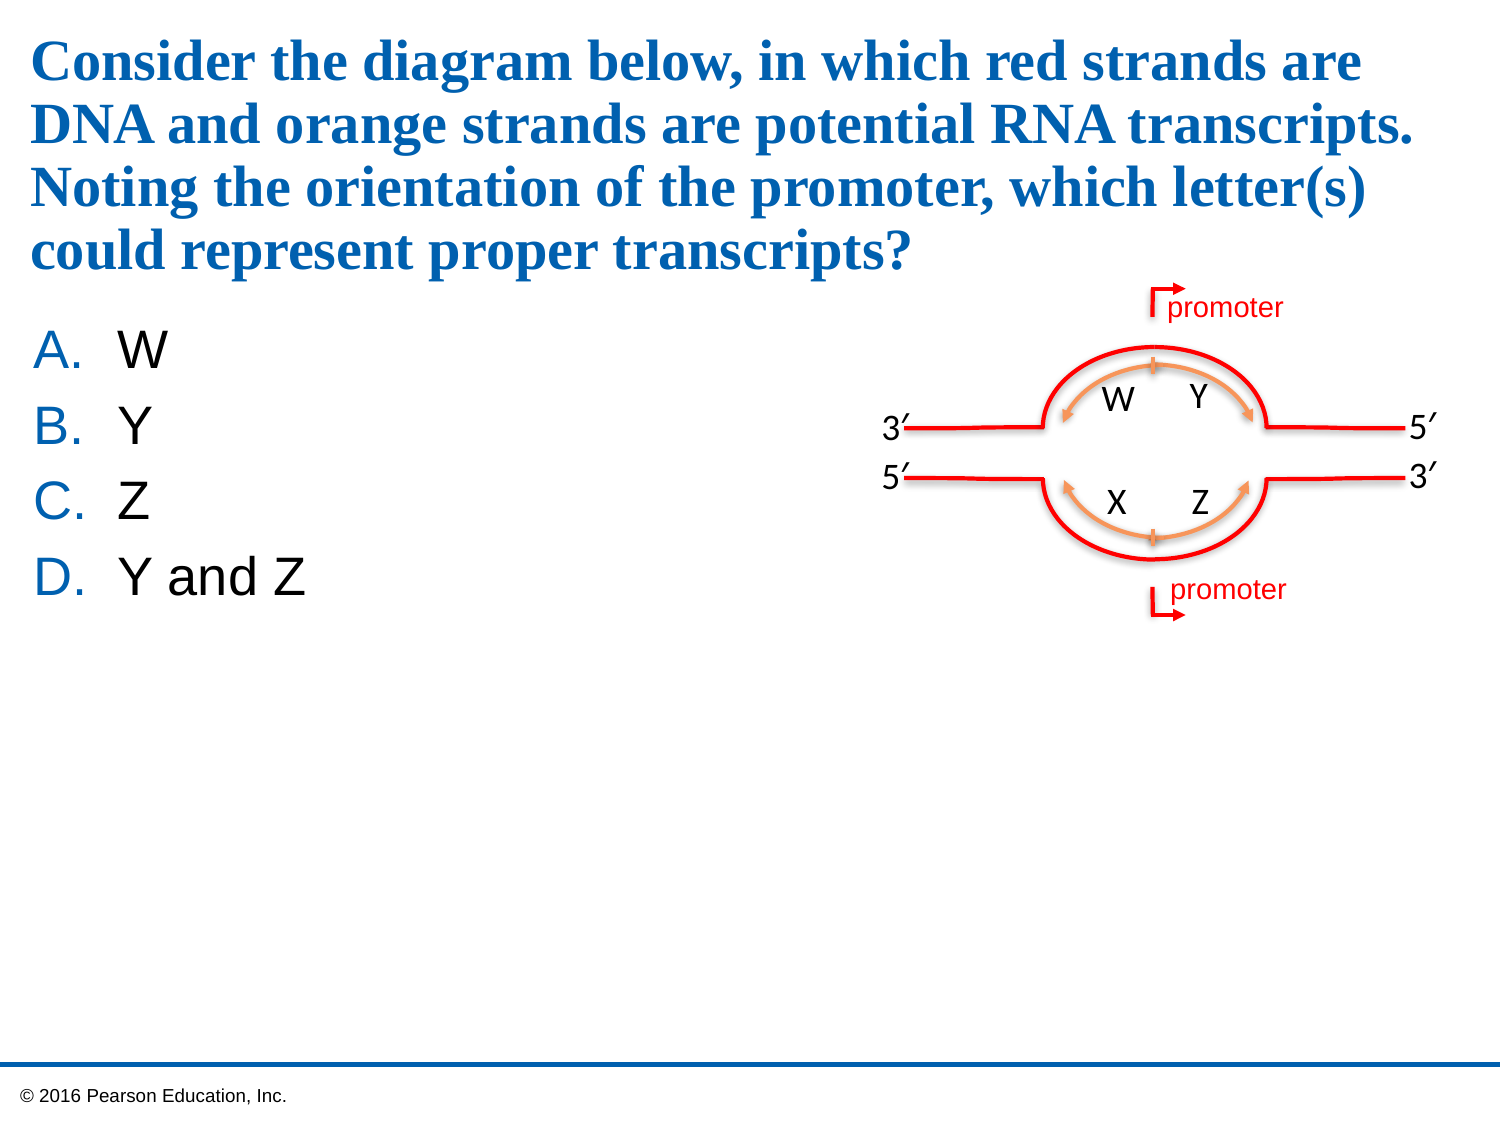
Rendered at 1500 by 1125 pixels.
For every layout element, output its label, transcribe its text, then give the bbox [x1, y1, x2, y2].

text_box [903, 346, 1406, 396]
text_box promoter [1152, 280, 1443, 331]
text_box 5′ [1410, 394, 1484, 455]
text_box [903, 396, 1406, 560]
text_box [1151, 287, 1186, 318]
list W Y Z Y and Z [23, 314, 1464, 1043]
footer © 2016 Pearson Education, Inc. [0, 1064, 507, 1125]
title Consider the diagram below, in which red strands are DNA and orange strands are potential RNA transcripts. Noting the orientation of the promoter, which letter(s) could represent proper transcripts? [29, 29, 1470, 292]
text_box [1151, 586, 1186, 617]
text_box promoter [1155, 562, 1447, 613]
text_box 3′ [1411, 455, 1484, 504]
text_box 5′ [866, 445, 897, 505]
text_box 3′ [866, 395, 898, 445]
